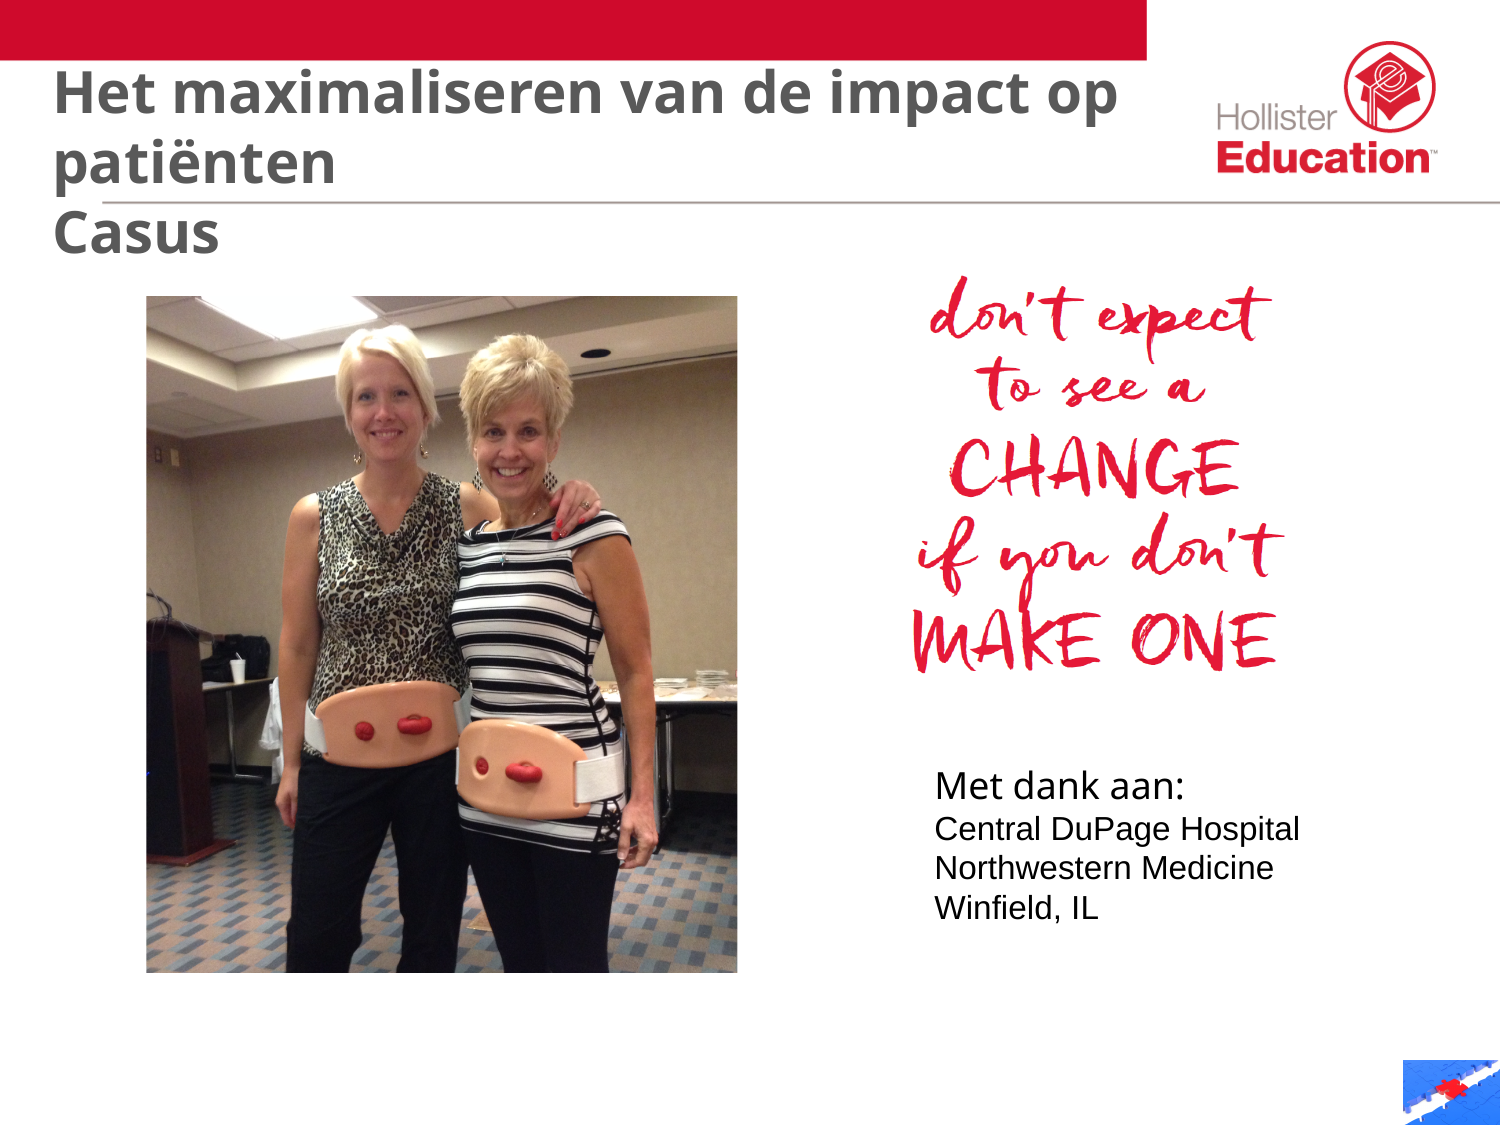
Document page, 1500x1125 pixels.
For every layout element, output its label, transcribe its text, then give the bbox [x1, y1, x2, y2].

text_box Met dank aan: Central DuPage Hospital Northwestern Medicine Winfield, IL [919, 754, 1316, 934]
picture [0, 0, 1500, 1125]
title Het maximaliseren van de impact op patiënten Casus [37, 48, 1388, 194]
